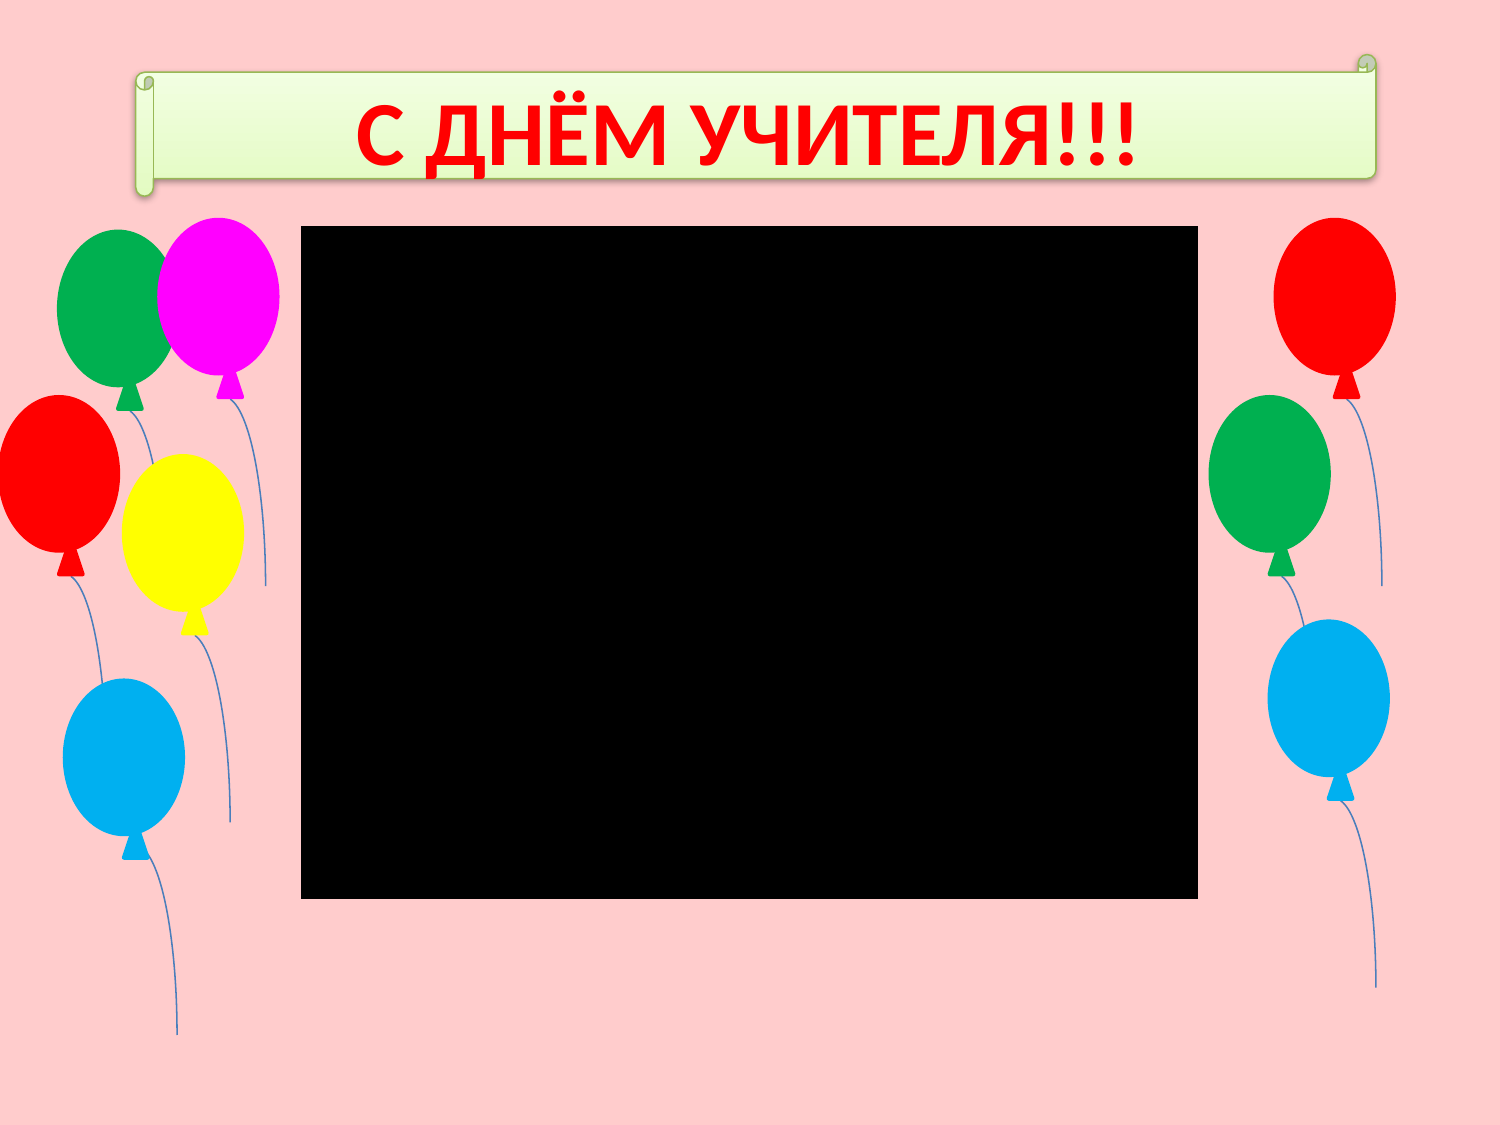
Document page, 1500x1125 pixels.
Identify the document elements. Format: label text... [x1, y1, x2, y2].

text_box С ДНЁМ УЧИТЕЛЯ!!! [218, 66, 1282, 191]
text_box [0, 219, 1395, 1125]
text_box [1282, 53, 1377, 180]
text_box [134, 71, 218, 197]
